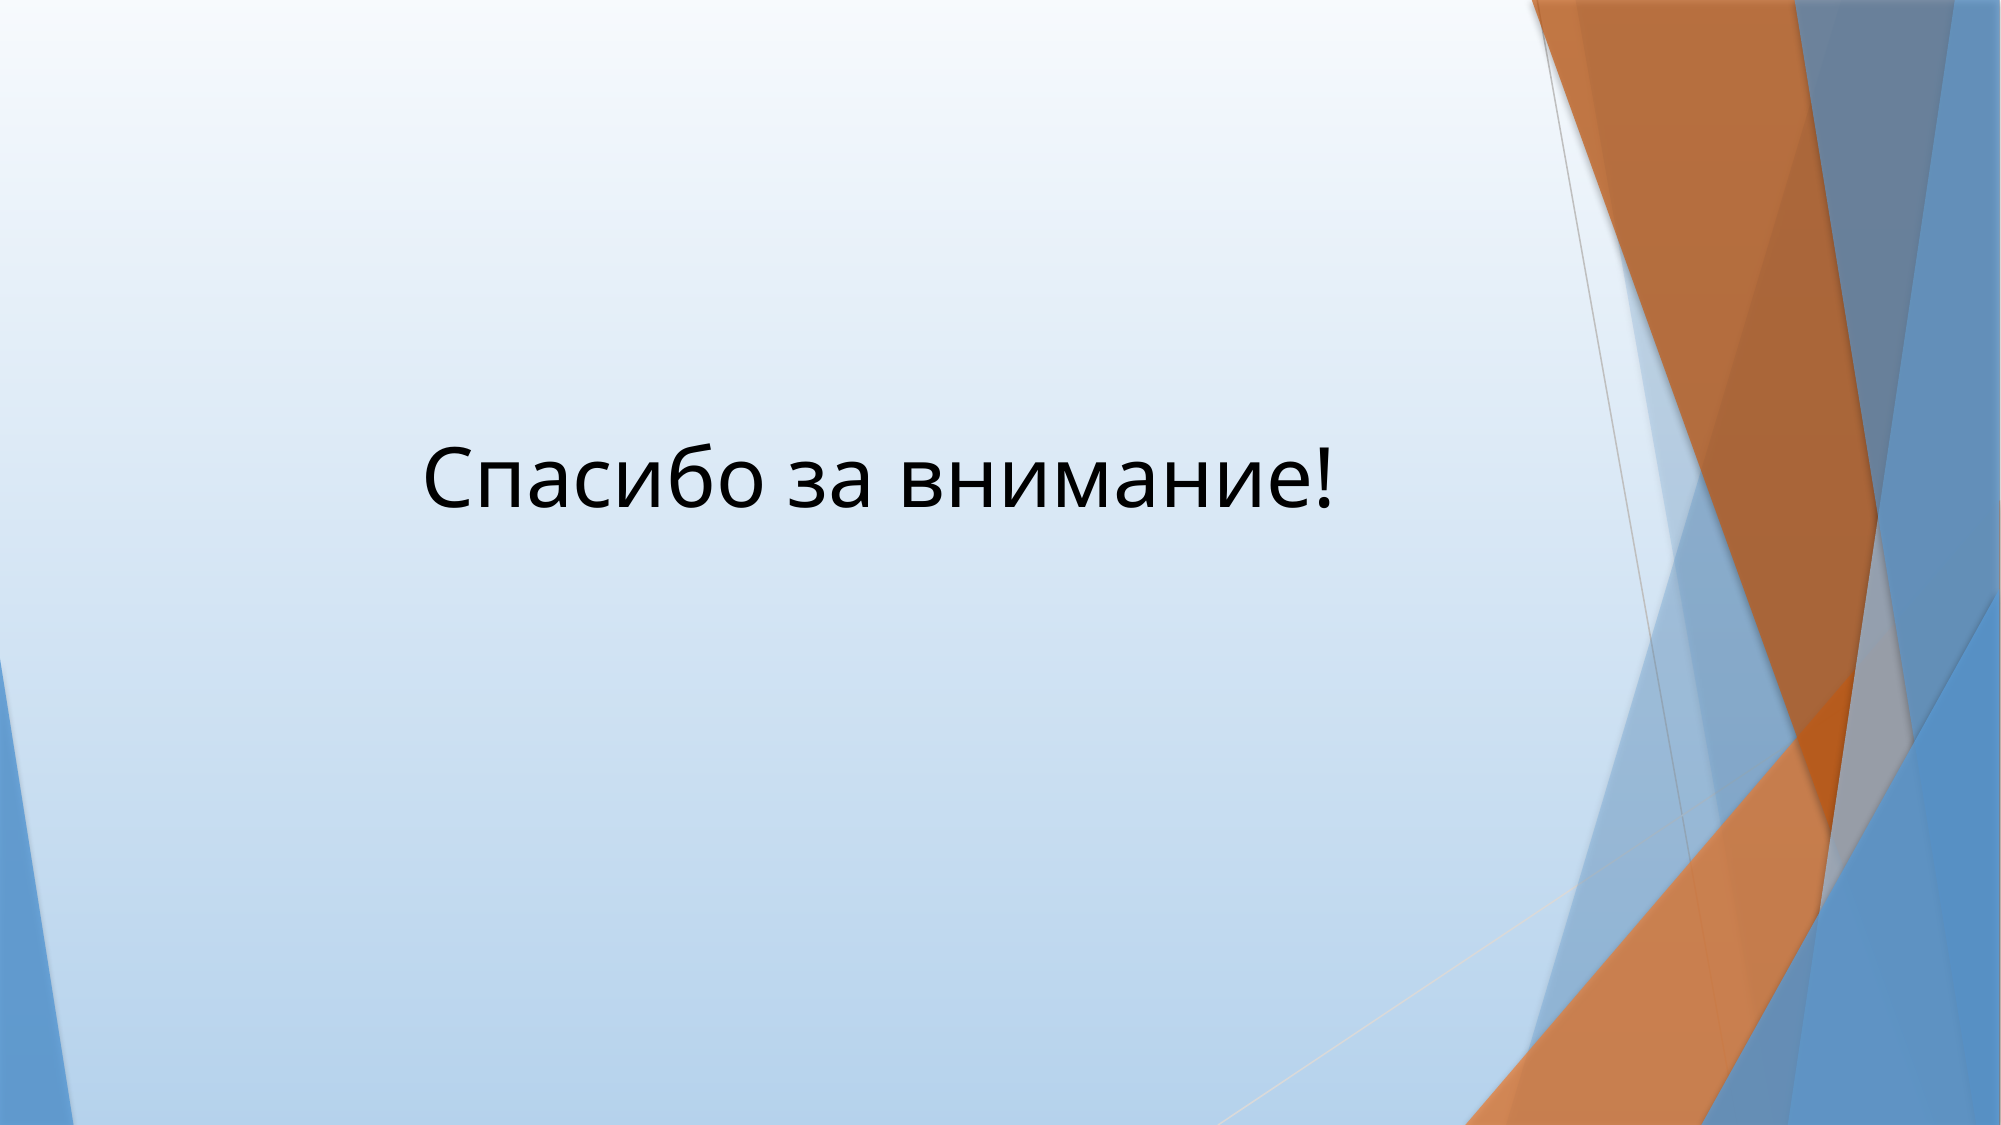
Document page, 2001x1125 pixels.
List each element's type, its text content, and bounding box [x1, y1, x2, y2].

title Спасибо за внимание! [174, 416, 1585, 634]
